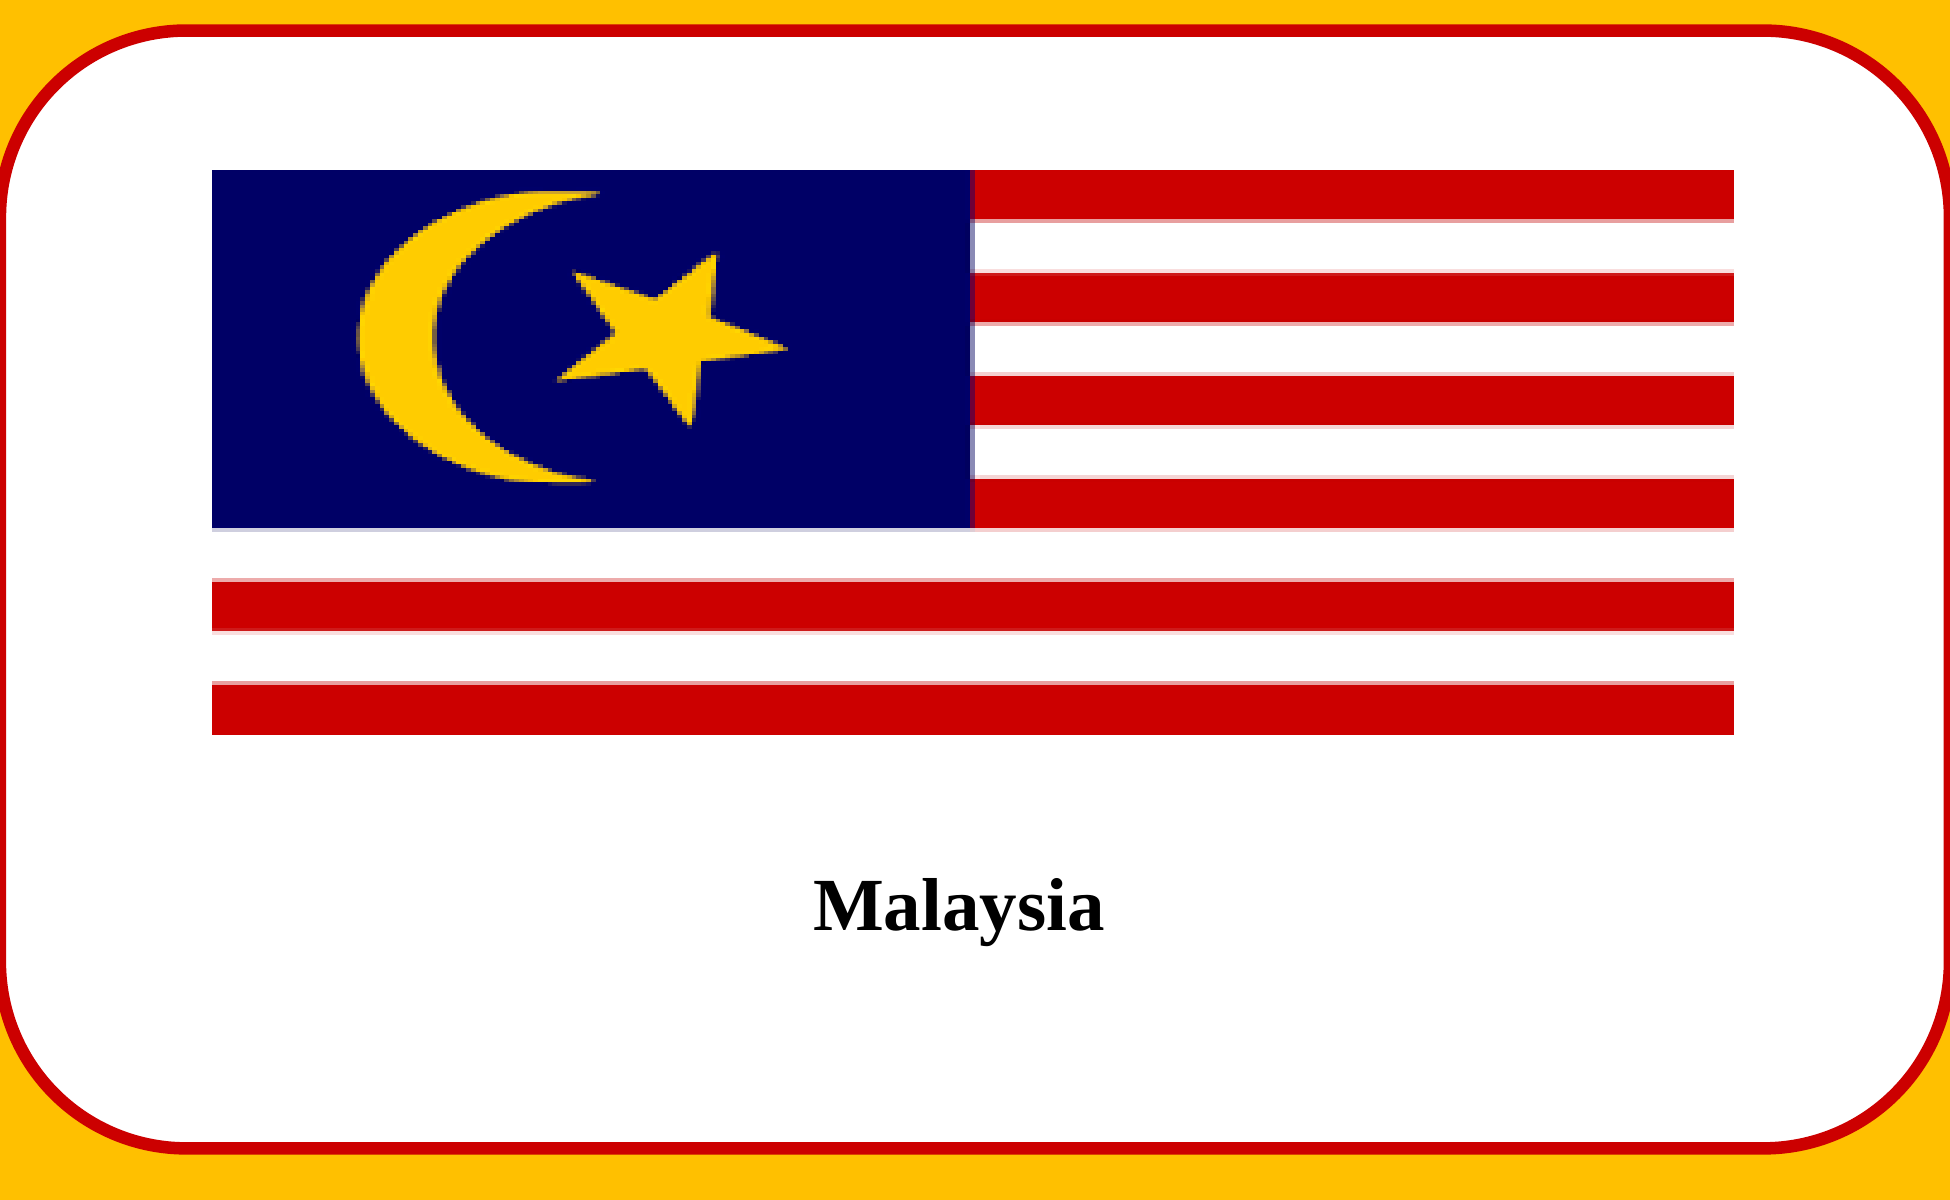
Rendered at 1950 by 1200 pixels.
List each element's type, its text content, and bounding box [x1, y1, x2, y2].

text_box [0, 30, 1950, 1149]
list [212, 170, 1734, 735]
text_box Malaysia [369, 848, 1550, 953]
